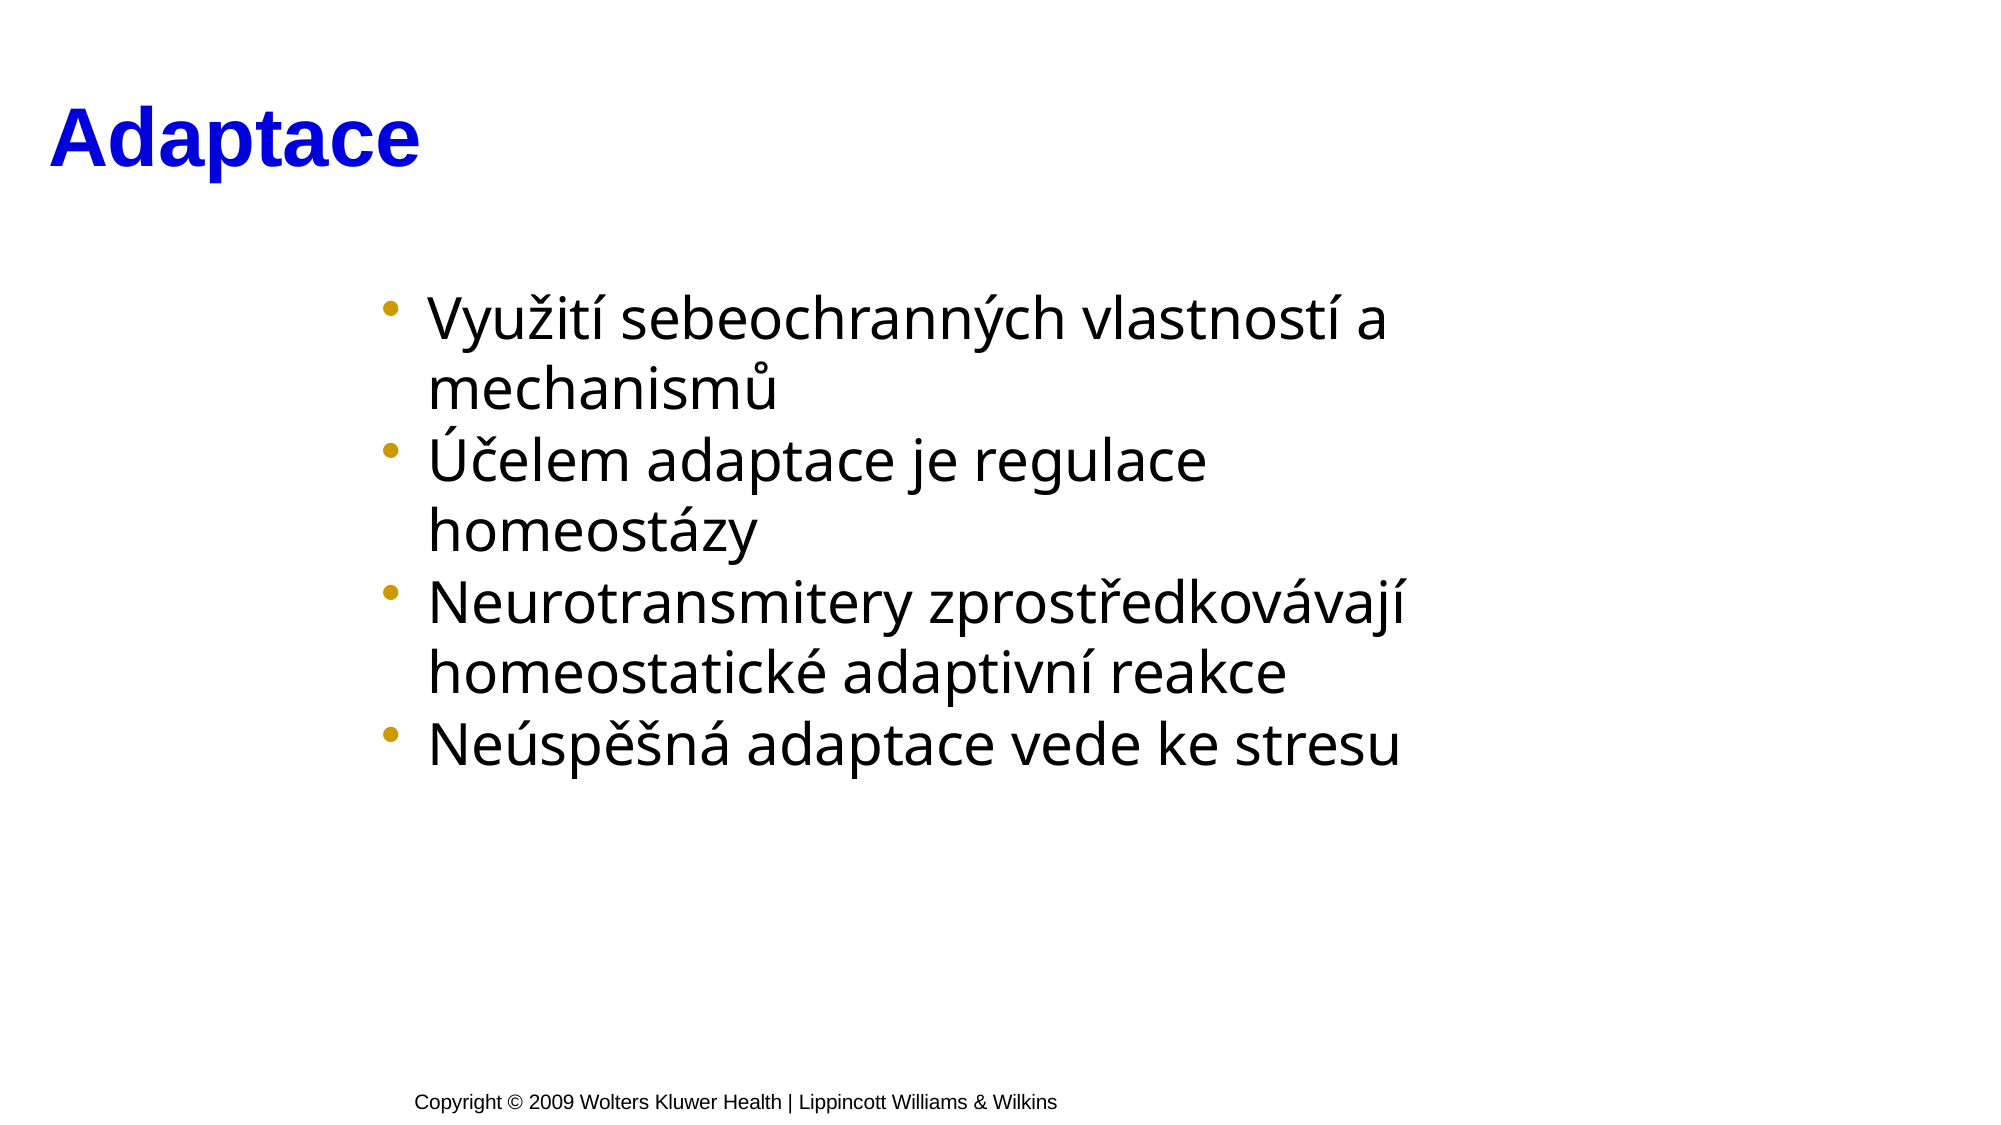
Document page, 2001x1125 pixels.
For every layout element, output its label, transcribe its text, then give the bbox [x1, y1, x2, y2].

footer Copyright © 2009 Wolters Kluwer Health | Lippincott Williams & Wilkins [412, 777, 1076, 1125]
title Adaptace [46, 81, 581, 272]
text_box Využití sebeochranných vlastností a mechanismů Účelem adaptace je regulace homeostázy Neurotransmitery zprostředkovávají homeostatické adaptivní reakce Neúspěšná adaptace vede ke stresu [379, 278, 1621, 777]
